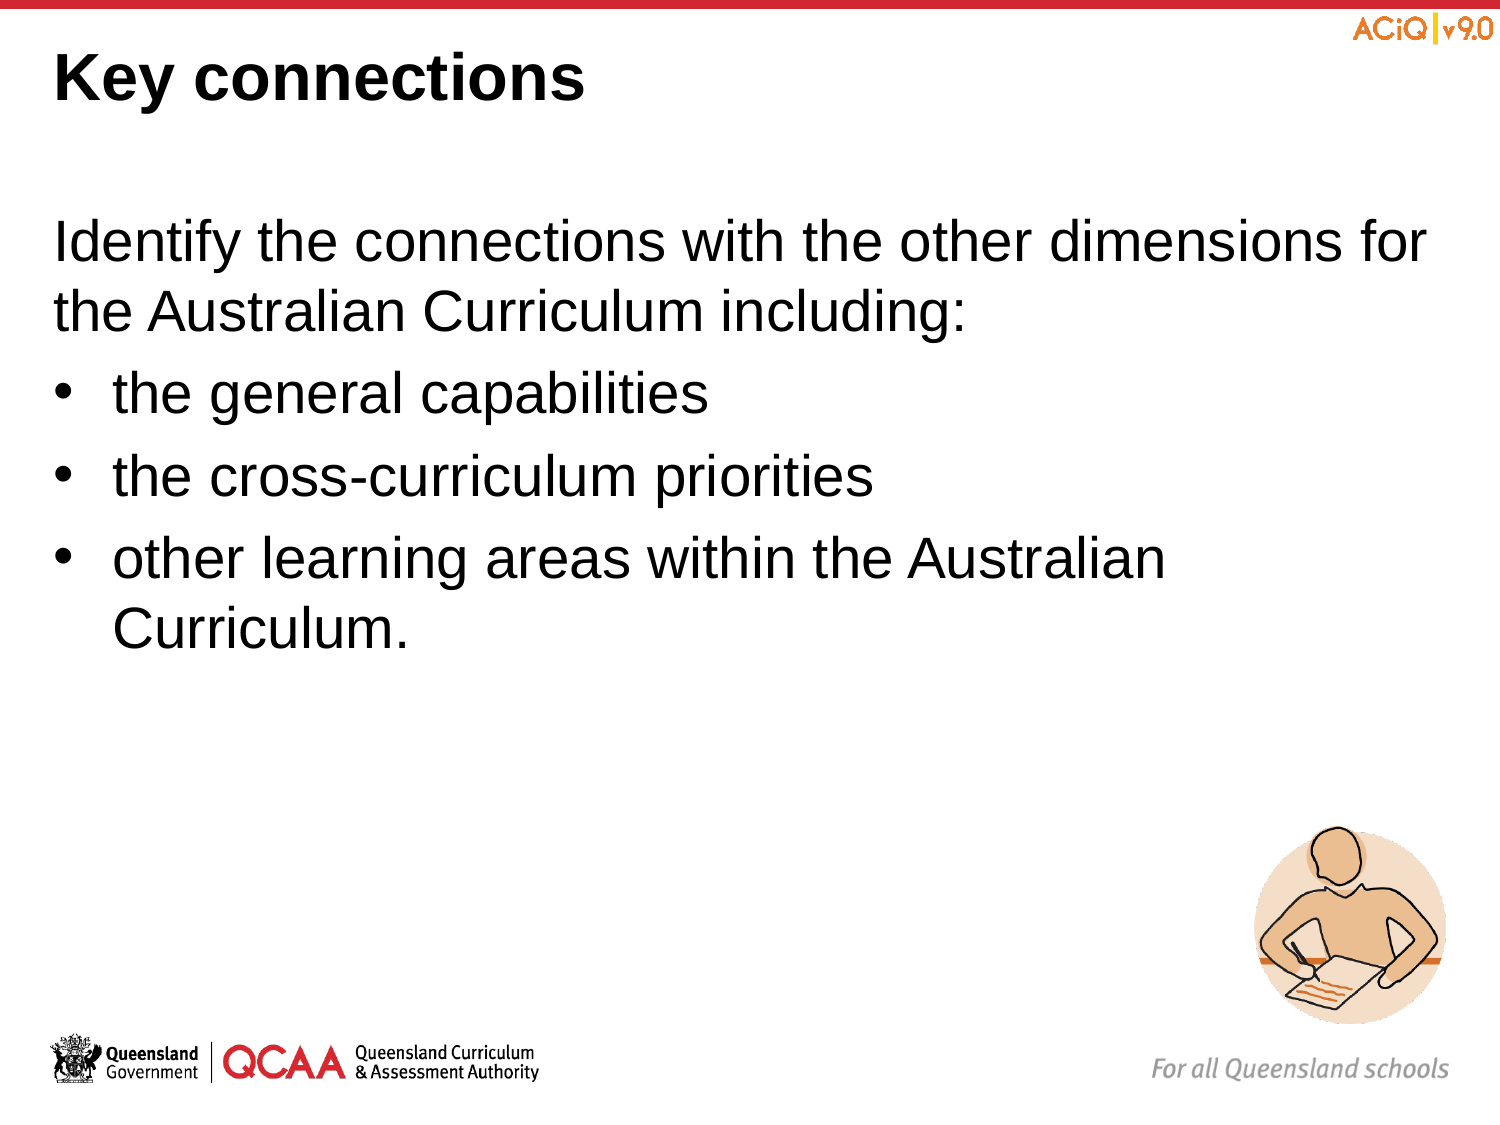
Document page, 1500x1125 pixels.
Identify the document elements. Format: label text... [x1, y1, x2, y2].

picture [1254, 826, 1446, 1024]
picture [1351, 11, 1494, 45]
picture [1152, 1057, 1449, 1082]
list Identify the connections with the other dimensions for the Australian Curriculum including: the general capabilities the cross-curriculum priorities other learning areas within the Australian Curriculum. [53, 161, 1447, 989]
title Key connections [53, 42, 1447, 116]
picture [50, 1033, 539, 1083]
